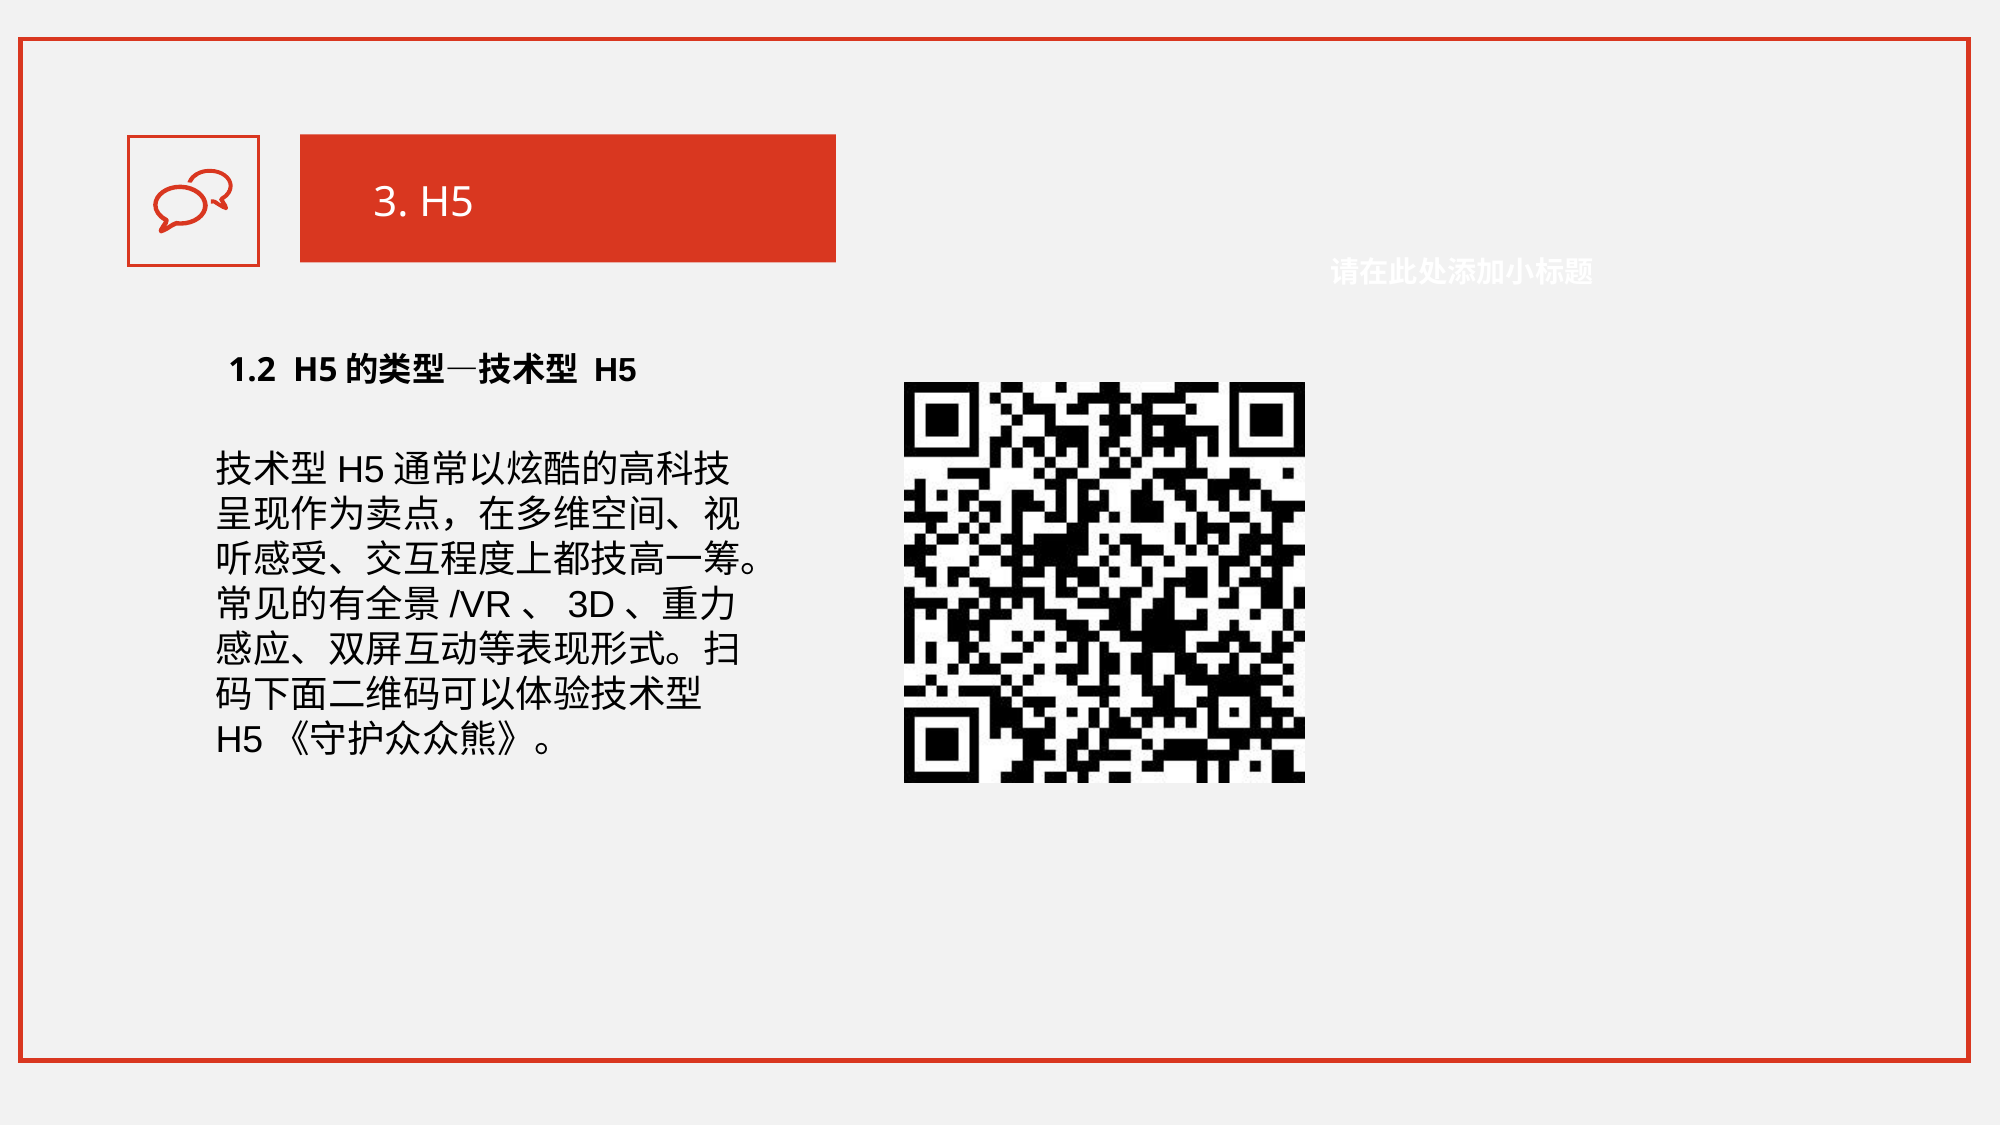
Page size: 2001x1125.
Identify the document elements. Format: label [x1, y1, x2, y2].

picture [904, 382, 1305, 783]
text_box [19, 38, 1970, 1062]
text_box [153, 168, 233, 234]
